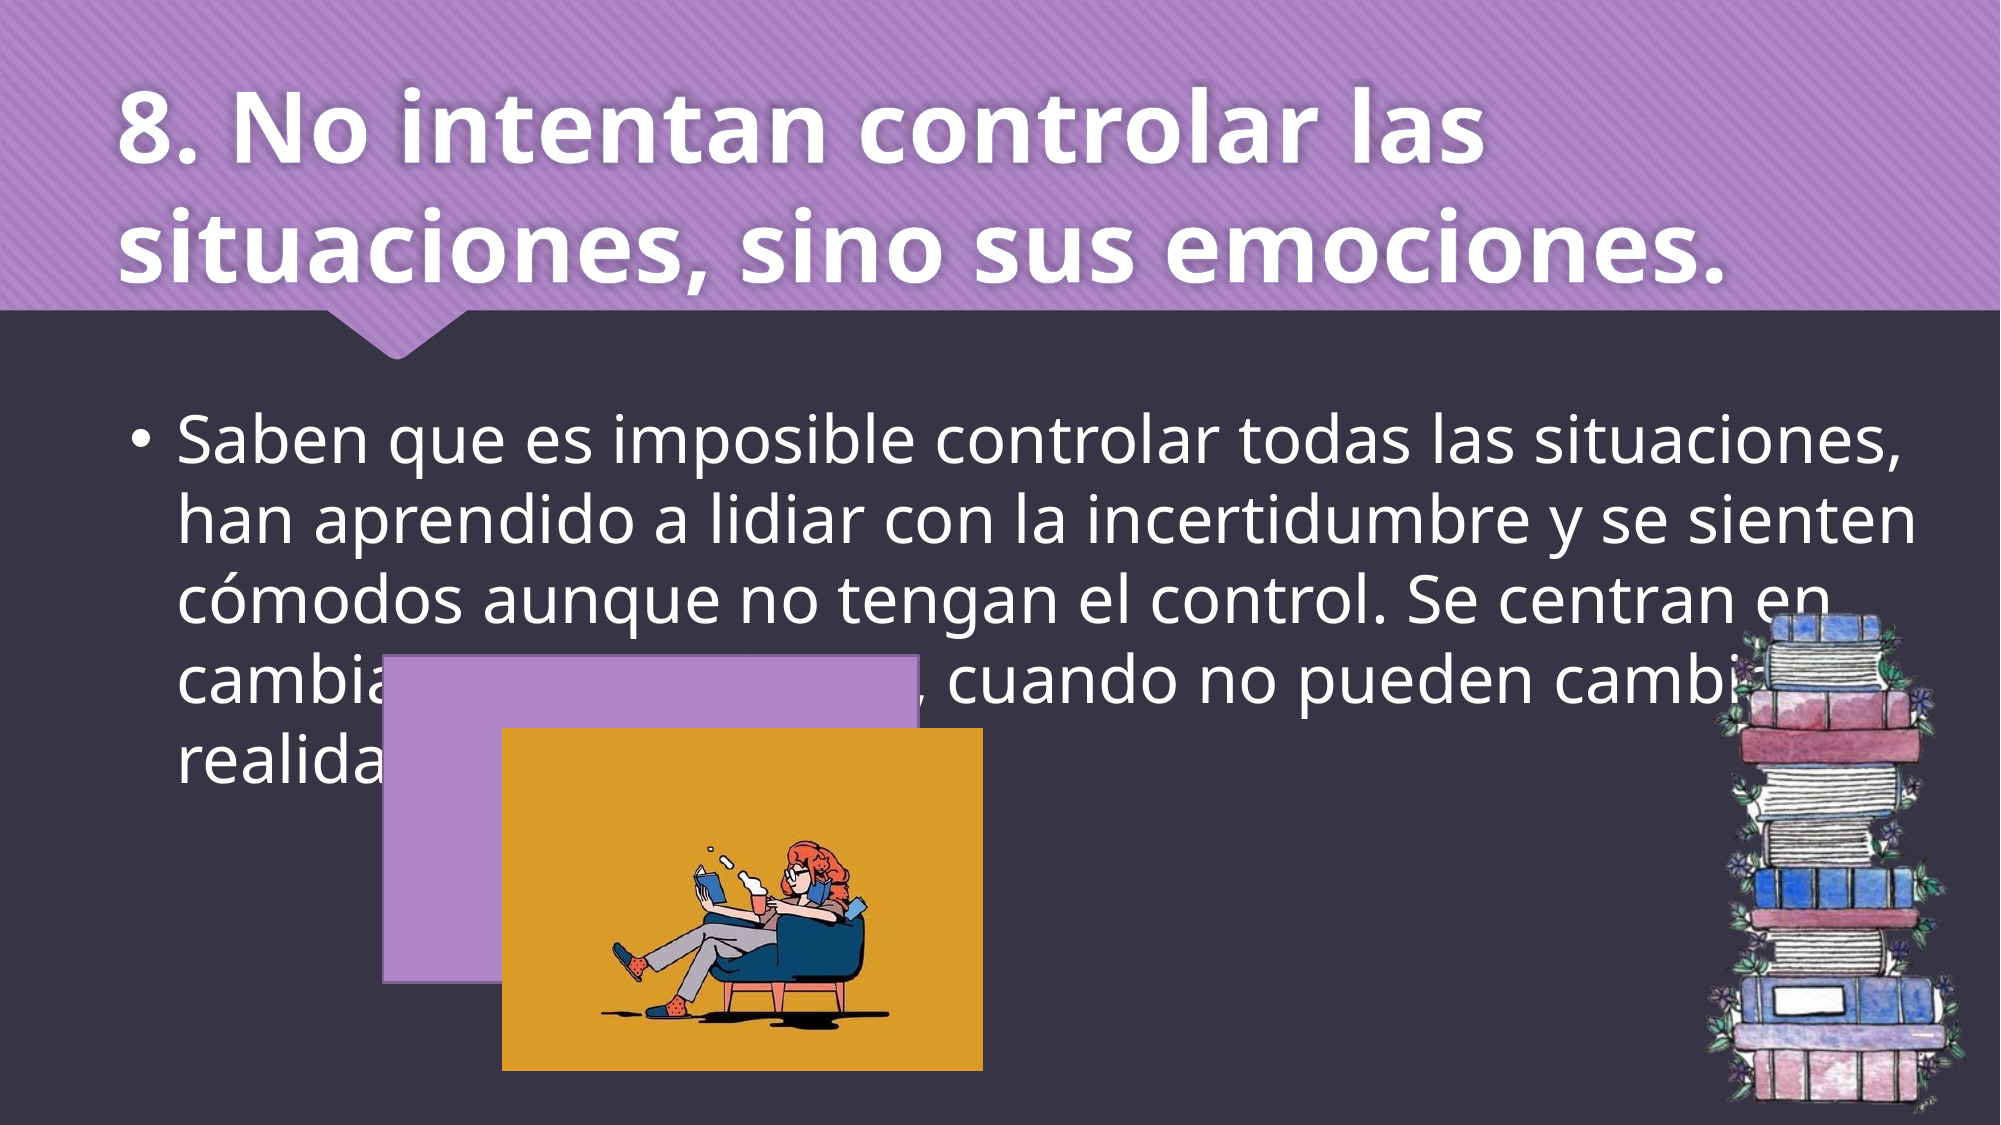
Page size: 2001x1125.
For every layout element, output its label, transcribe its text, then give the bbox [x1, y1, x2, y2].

picture [501, 727, 984, 1071]
text_box Saben que es imposible controlar todas las situaciones, han aprendido a lidiar con la incertidumbre y se sienten cómodos aunque no tengan el control. Se centran en cambiar sus emociones, cuando no pueden cambiar la realidad. [114, 389, 1956, 885]
picture [1555, 558, 2000, 1125]
text_box [382, 654, 920, 984]
title 8. No intentan controlar las situaciones, sino sus emociones. [101, 271, 1836, 431]
